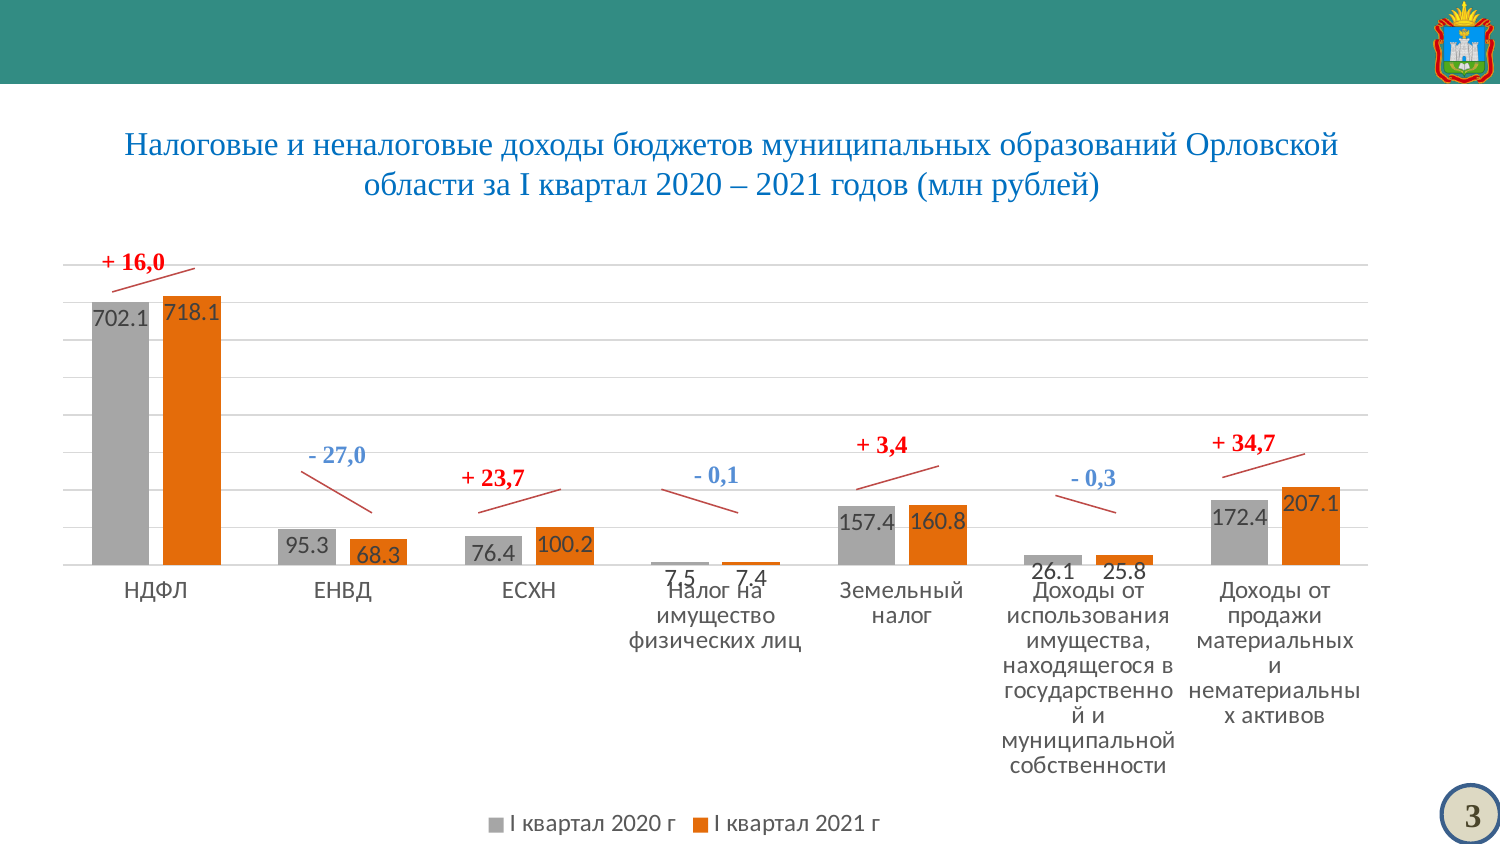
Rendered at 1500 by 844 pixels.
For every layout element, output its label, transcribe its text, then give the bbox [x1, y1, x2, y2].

picture [0, 0, 1500, 84]
text_box 3 [1439, 782, 1500, 844]
chart [0, 241, 1389, 844]
text_box Налоговые и неналоговые доходы бюджетов муниципальных образований Орловской области за I квартал 2020 – 2021 годов (млн рублей) [76, 114, 1388, 210]
